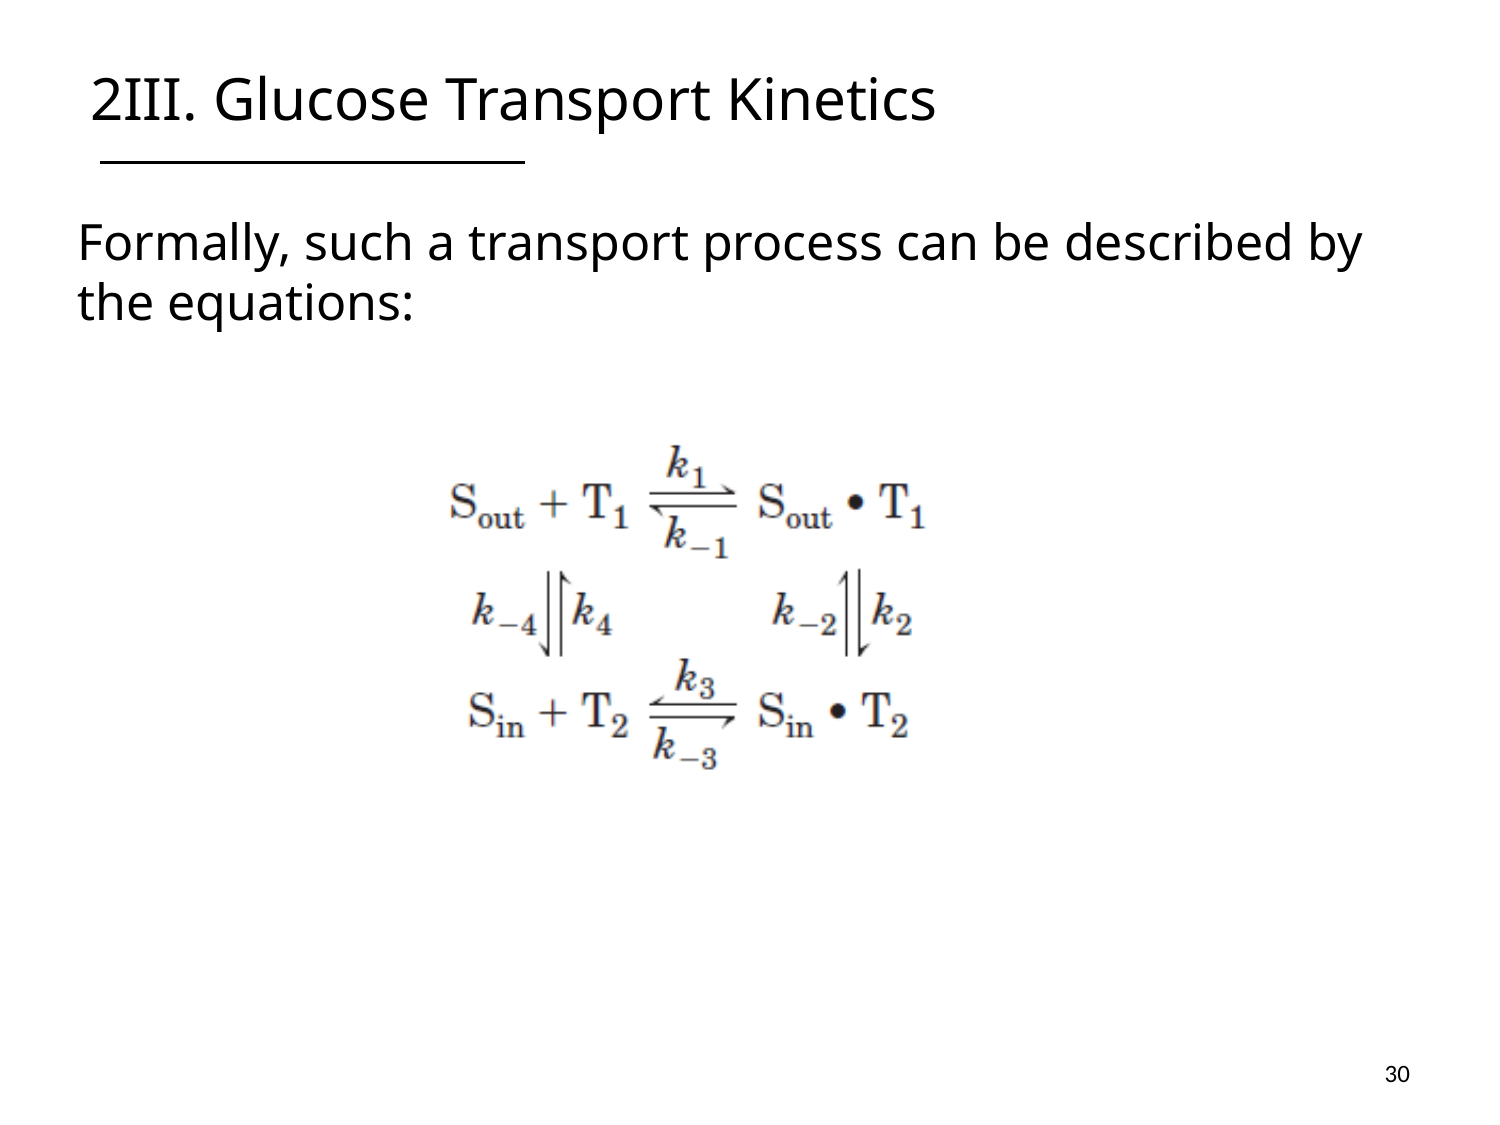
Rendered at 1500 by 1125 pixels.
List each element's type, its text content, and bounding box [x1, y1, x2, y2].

slide_number 30 [1074, 1042, 1425, 1103]
title 2III. Glucose Transport Kinetics [75, 45, 1463, 150]
picture [437, 431, 961, 788]
text_box Formally, such a transport process can be described by the equations: [62, 203, 1463, 338]
